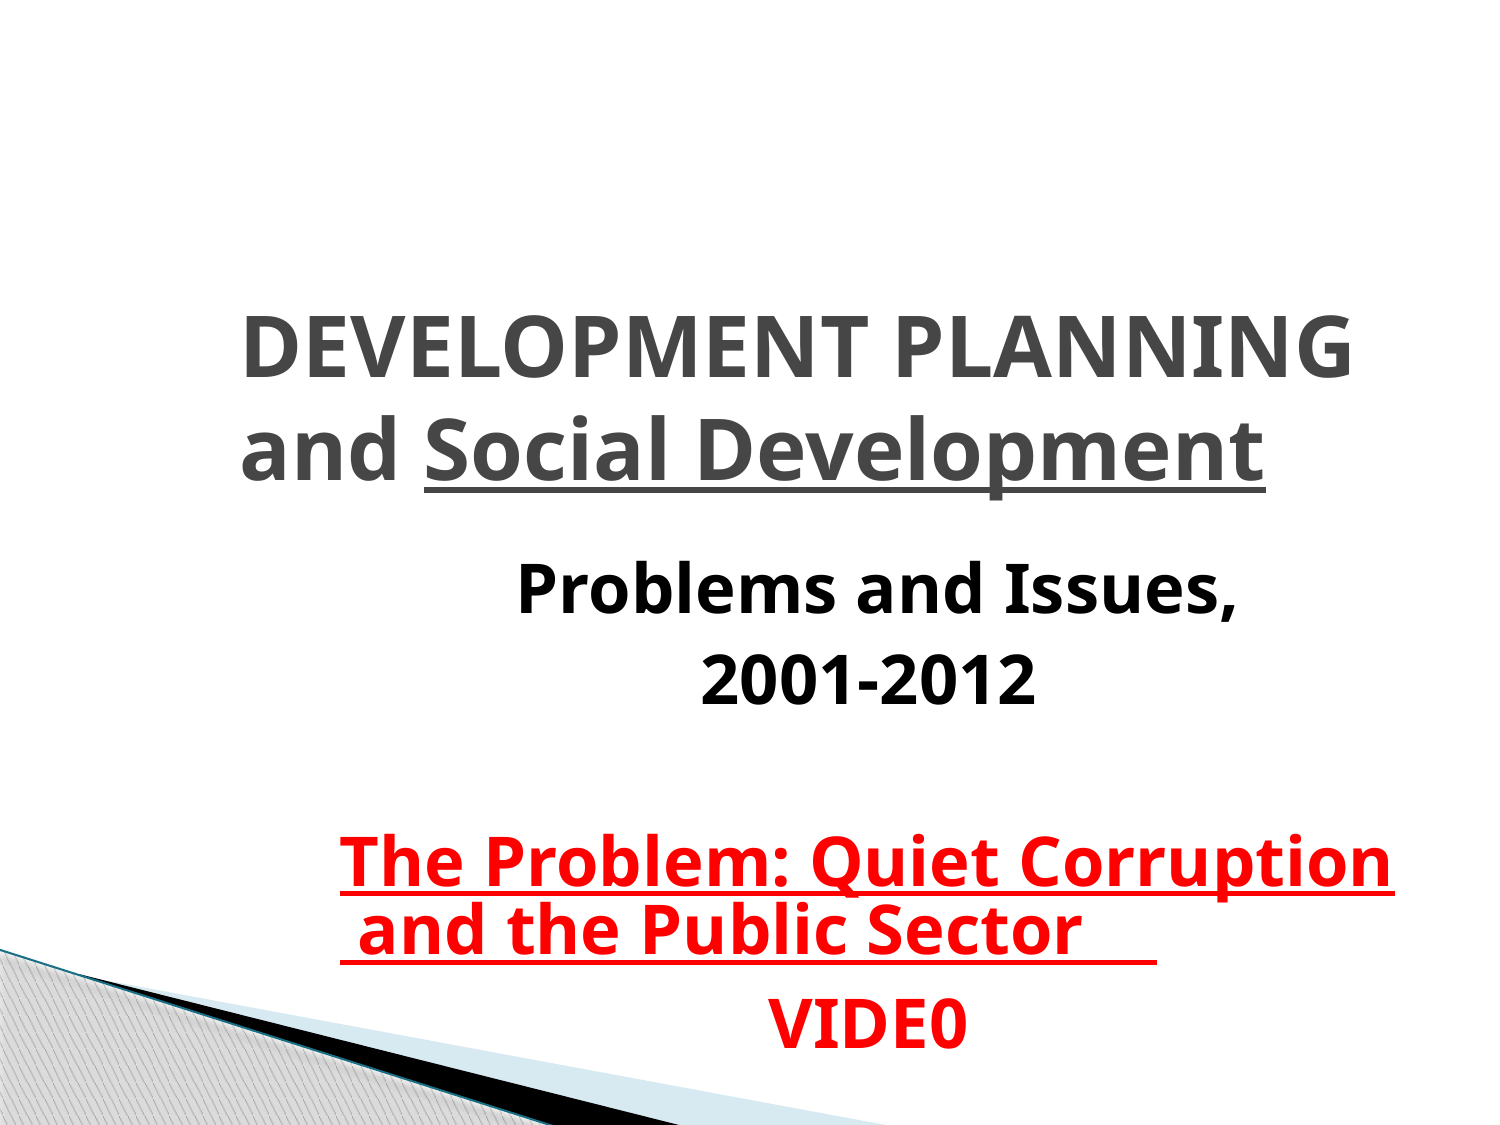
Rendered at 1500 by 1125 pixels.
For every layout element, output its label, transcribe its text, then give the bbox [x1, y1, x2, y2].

subtitle Problems and Issues, 2001-2012 The Problem: Quiet Corruption and the Public Sector VIDE0 [324, 537, 1413, 825]
title DEVELOPMENT PLANNING and Social Development [225, 275, 1500, 515]
